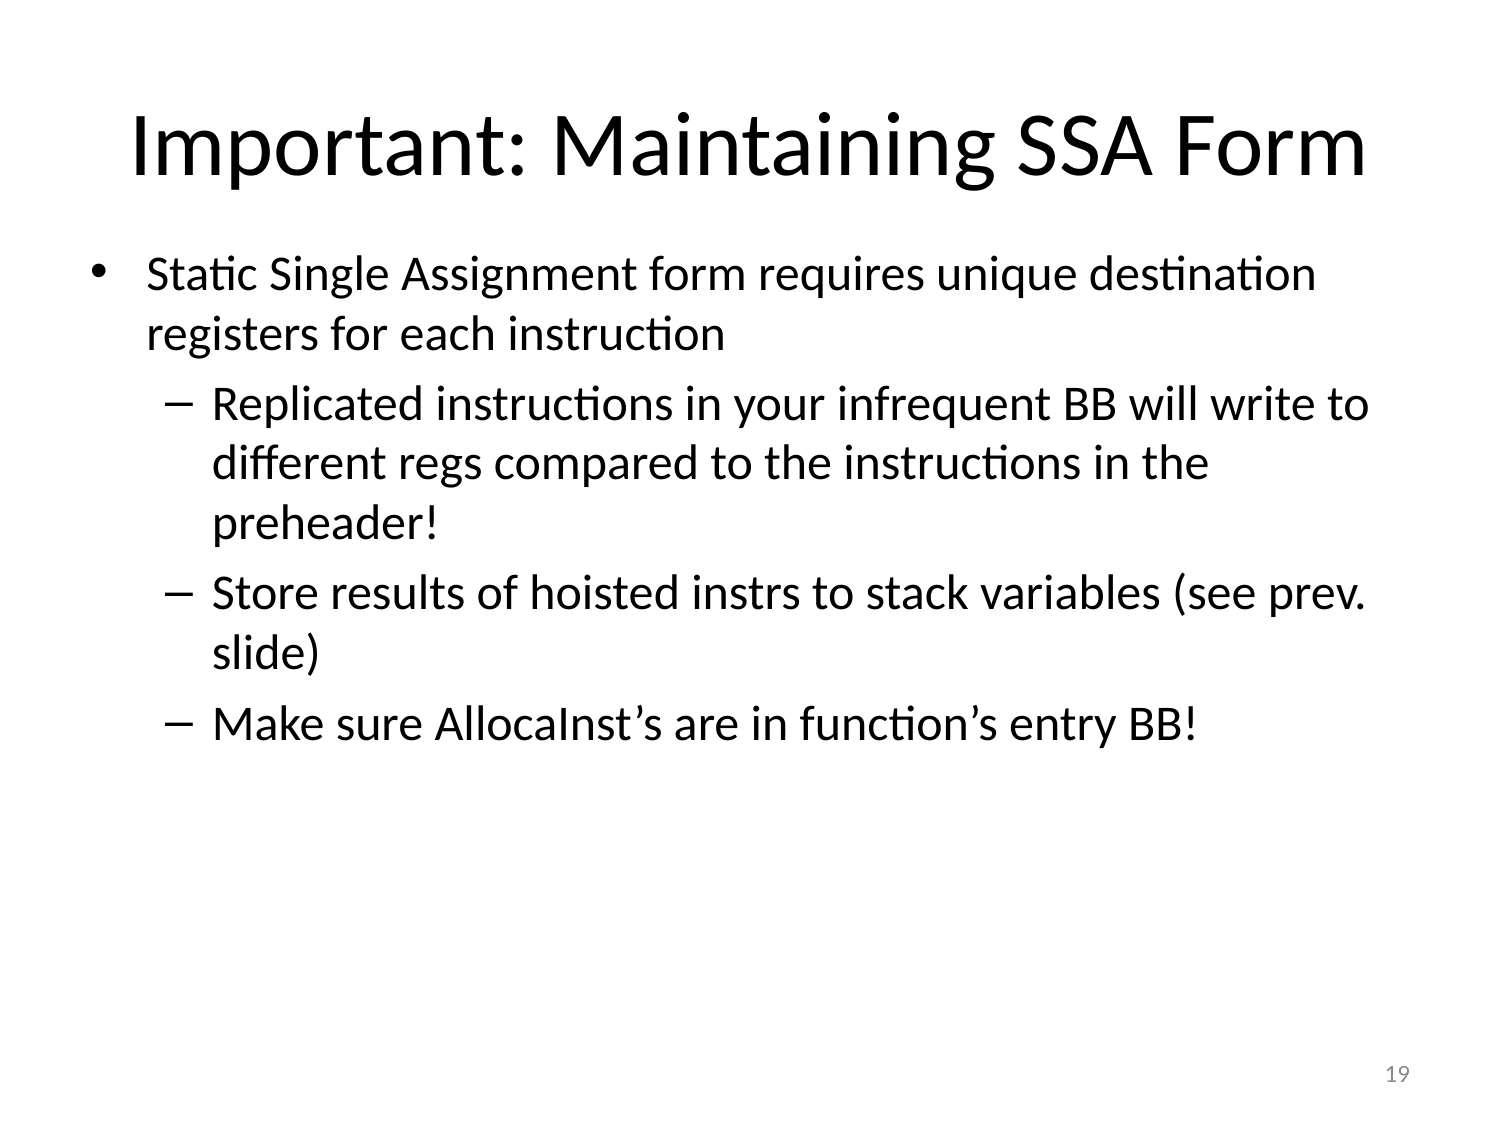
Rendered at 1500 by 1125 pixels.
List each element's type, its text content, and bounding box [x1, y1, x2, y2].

list Static Single Assignment form requires unique destination registers for each instruction Replicated instructions in your infrequent BB will write to different regs compared to the instructions in the preheader! Store results of hoisted instrs to stack variables (see prev. slide) Make sure AllocaInst’s are in function’s entry BB! [75, 232, 1425, 1083]
slide_number 18 [1074, 1042, 1425, 1103]
title Important: Maintaining SSA Form [75, 45, 1425, 232]
